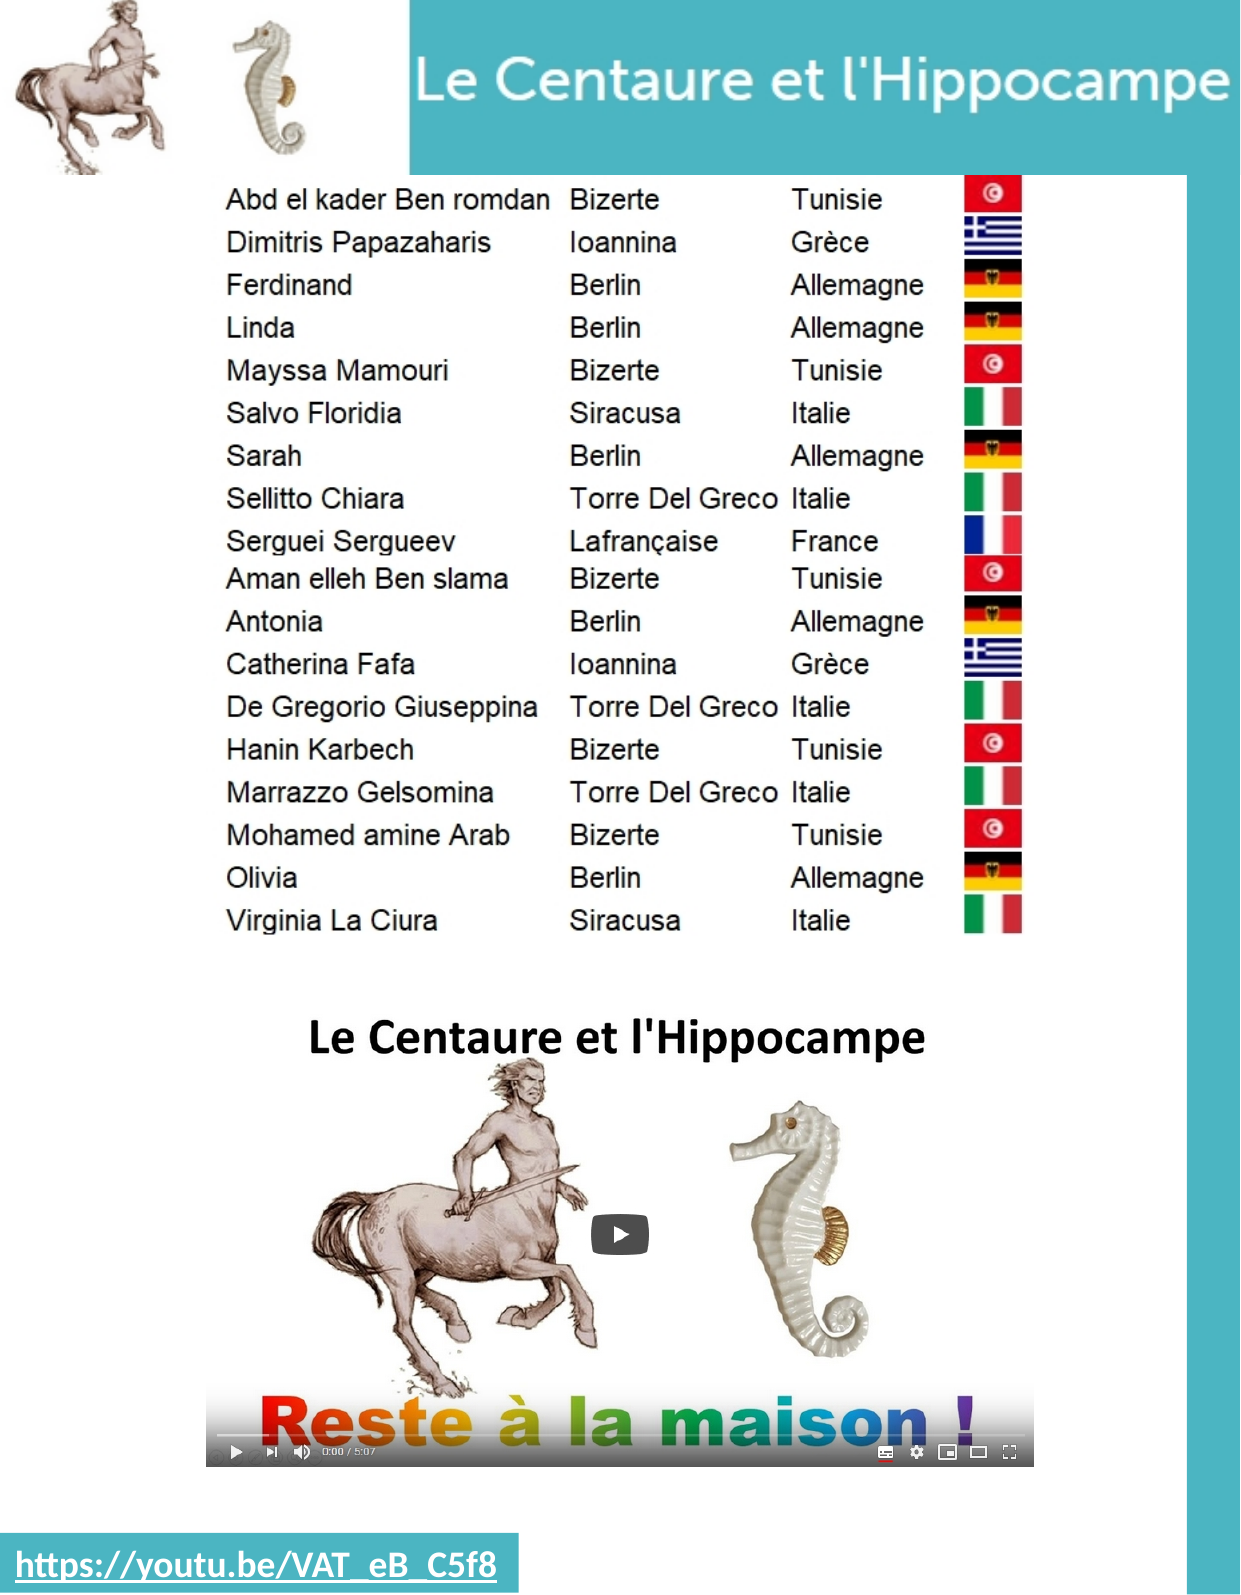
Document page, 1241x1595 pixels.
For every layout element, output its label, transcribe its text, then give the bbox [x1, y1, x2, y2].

text_box [1186, 176, 1241, 1595]
text_box https://youtu.be/VAT_eB_C5f8 [0, 1532, 519, 1593]
picture [0, 0, 1241, 936]
picture [206, 1001, 1034, 1467]
